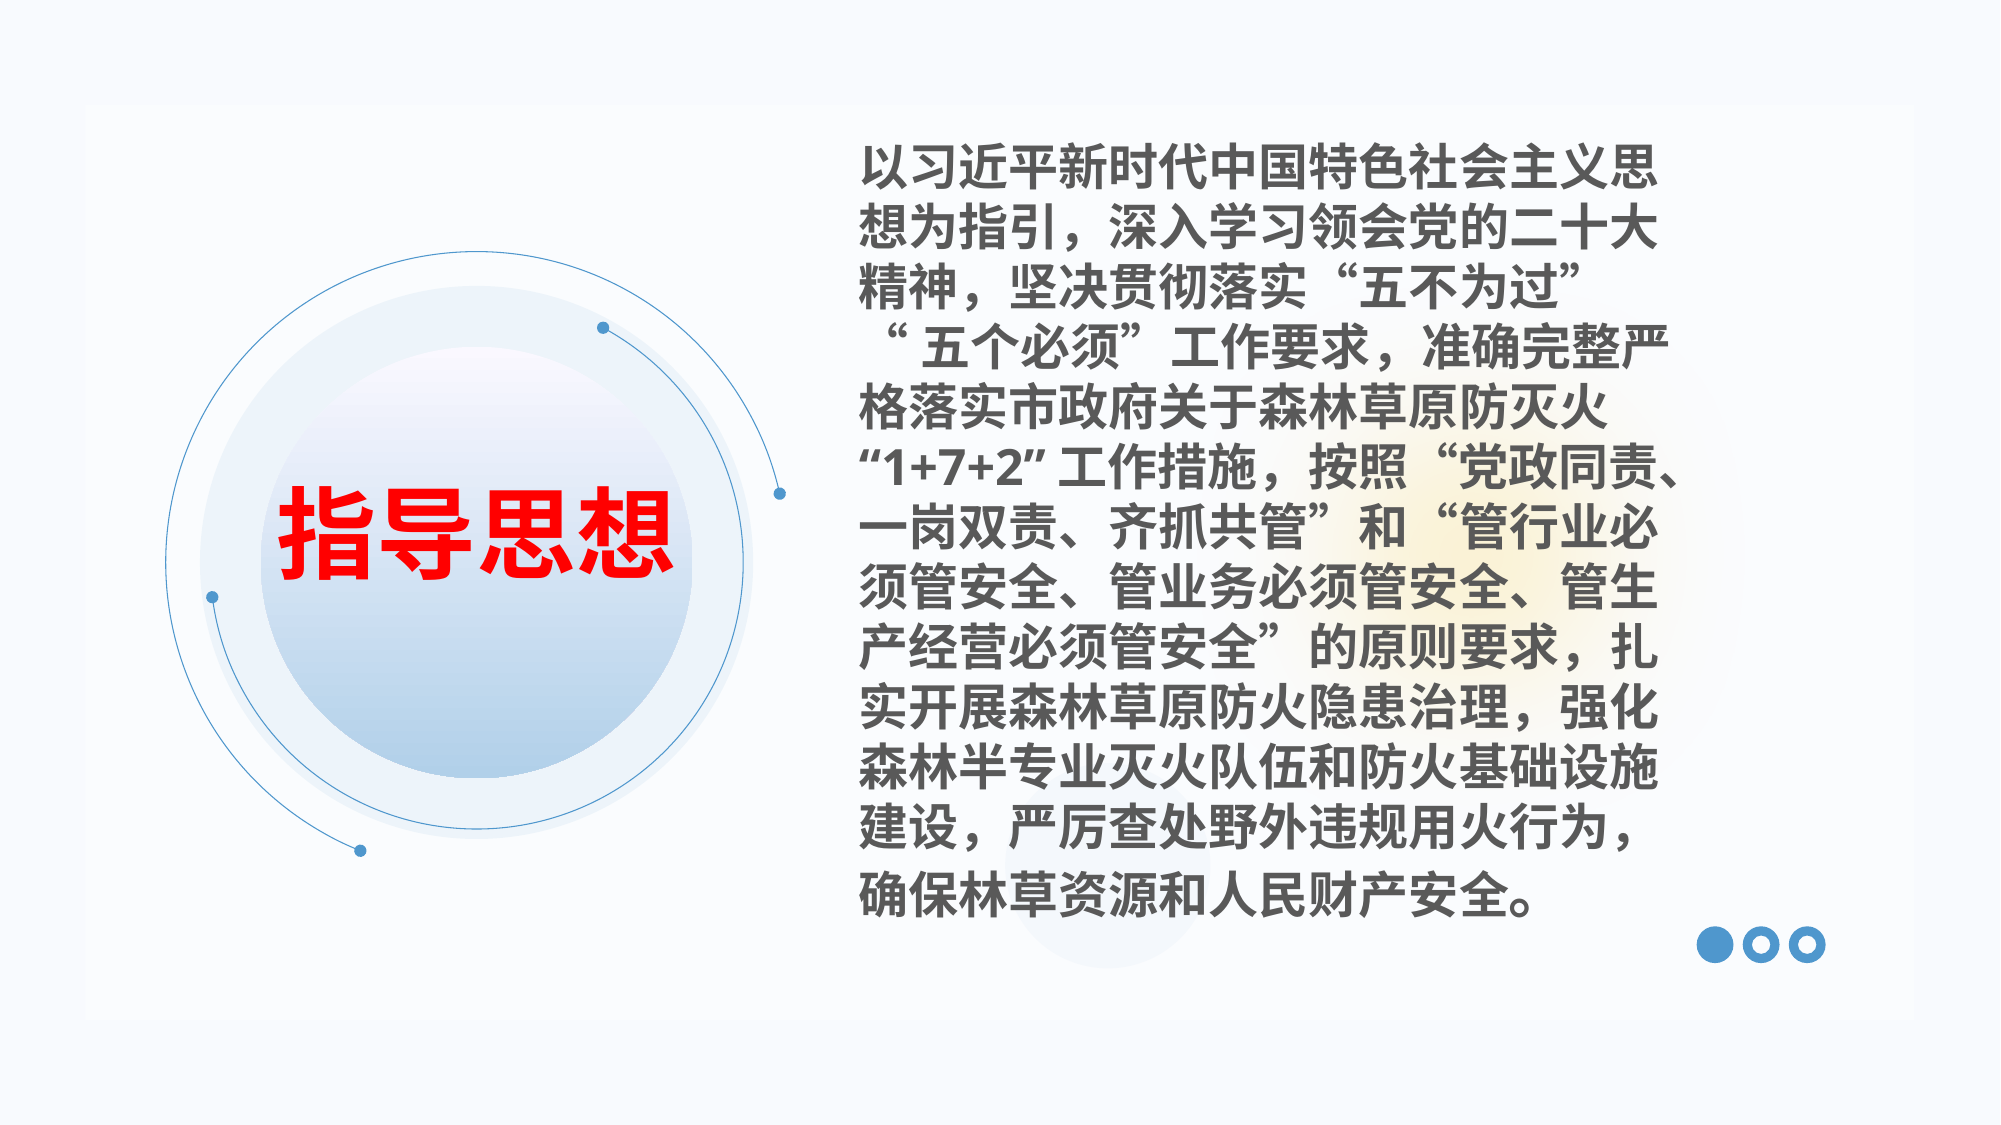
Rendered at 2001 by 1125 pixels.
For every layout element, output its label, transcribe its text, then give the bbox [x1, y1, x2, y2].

text_box [796, 571, 1809, 693]
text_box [165, 251, 788, 874]
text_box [1696, 926, 1826, 964]
text_box [84, 104, 1915, 1021]
text_box 以习近平新时代中国特色社会主义思 想为指引，深入学习领会党的二十大 精神，坚决贯彻落实“五不为过” “五个必须”工作要求，准确完整严 格落实市政府关于森林草原防灭火 “1+7+2”工作措施，按照“党政同责、 一岗双责、齐抓共管”和“管行业必 须管安全、管业务必须管安全、管生 产经营必须管安全”的原则要求，扎 实开展森林草原防火隐患治理，强化 森林半专业灭火队伍和防火基础设施 建设，严厉查处野外违规用火行为， 确保林草资源和人民财产安全。 [844, 127, 1838, 891]
